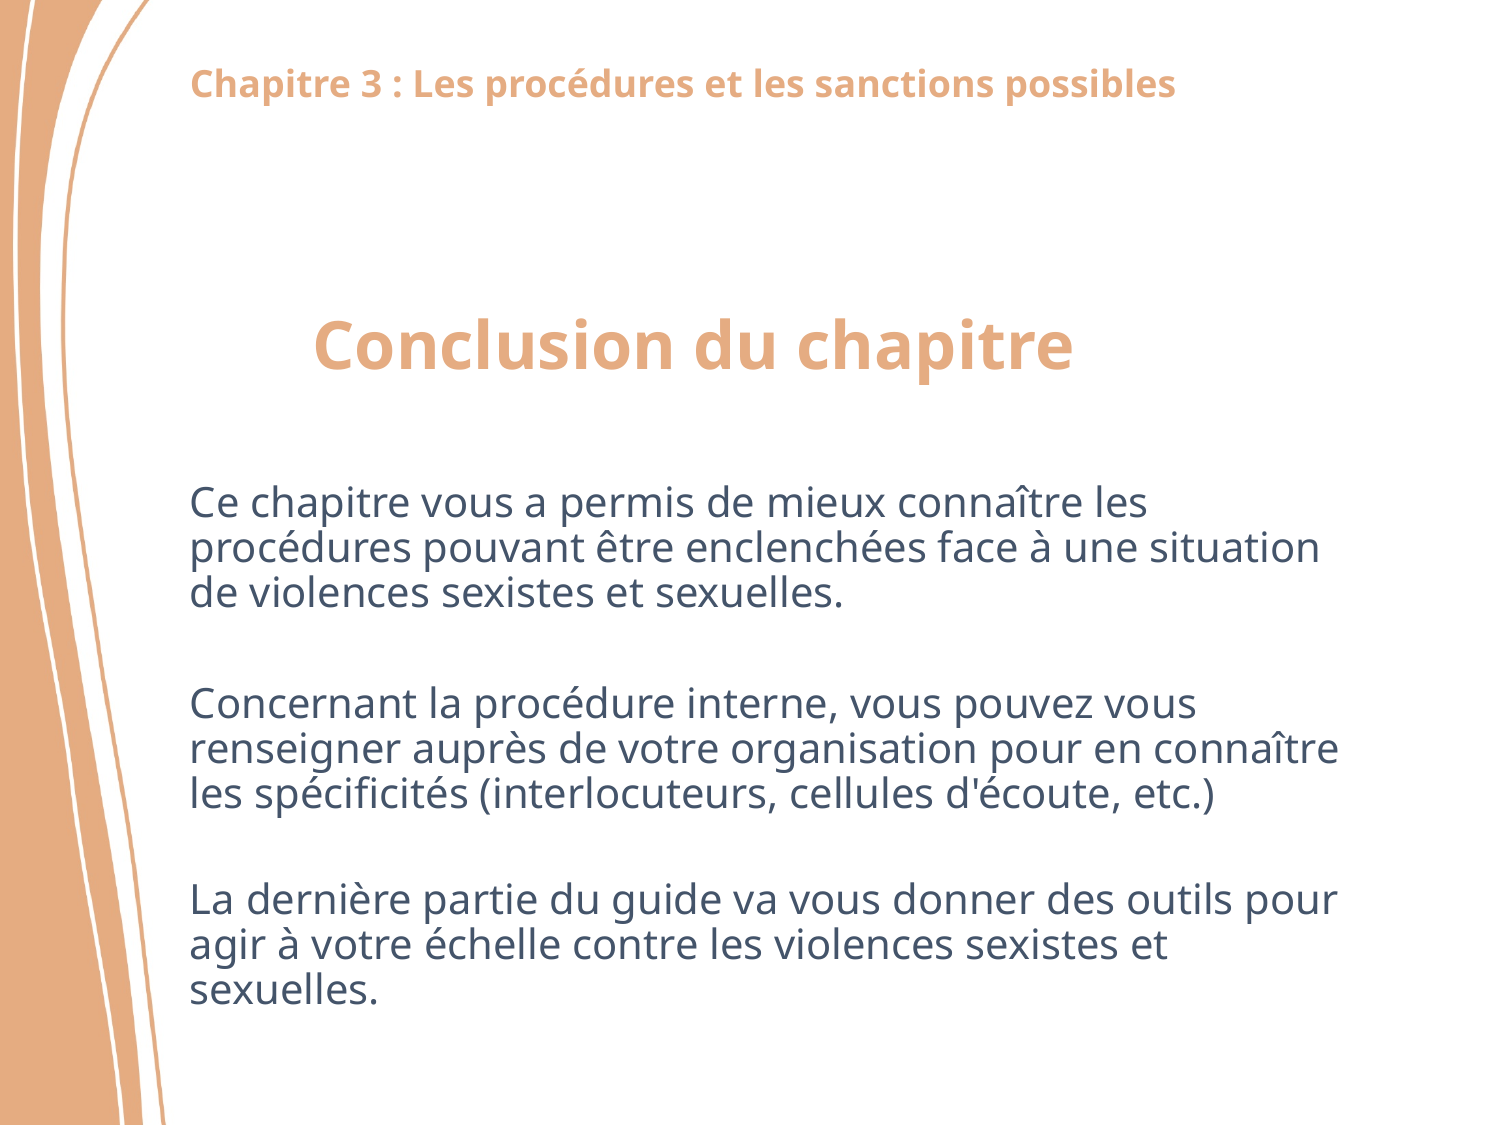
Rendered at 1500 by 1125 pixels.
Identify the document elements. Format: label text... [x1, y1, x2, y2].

text_box Conclusion du chapitre [297, 238, 1452, 457]
list Ce chapitre vous a permis de mieux connaître les procédures pouvant être enclenchées face à une situation de violences sexistes et sexuelles. ​ Concernant la procédure interne, vous pouvez vous renseigner auprès de votre organisation pour en connaître les spécificités (interlocuteurs, cellules d'écoute, etc.)​ La dernière partie du guide va vous donner des outils pour agir à votre échelle contre les violences sexistes et sexuelles. [174, 474, 1383, 1125]
picture [0, 0, 1500, 1125]
